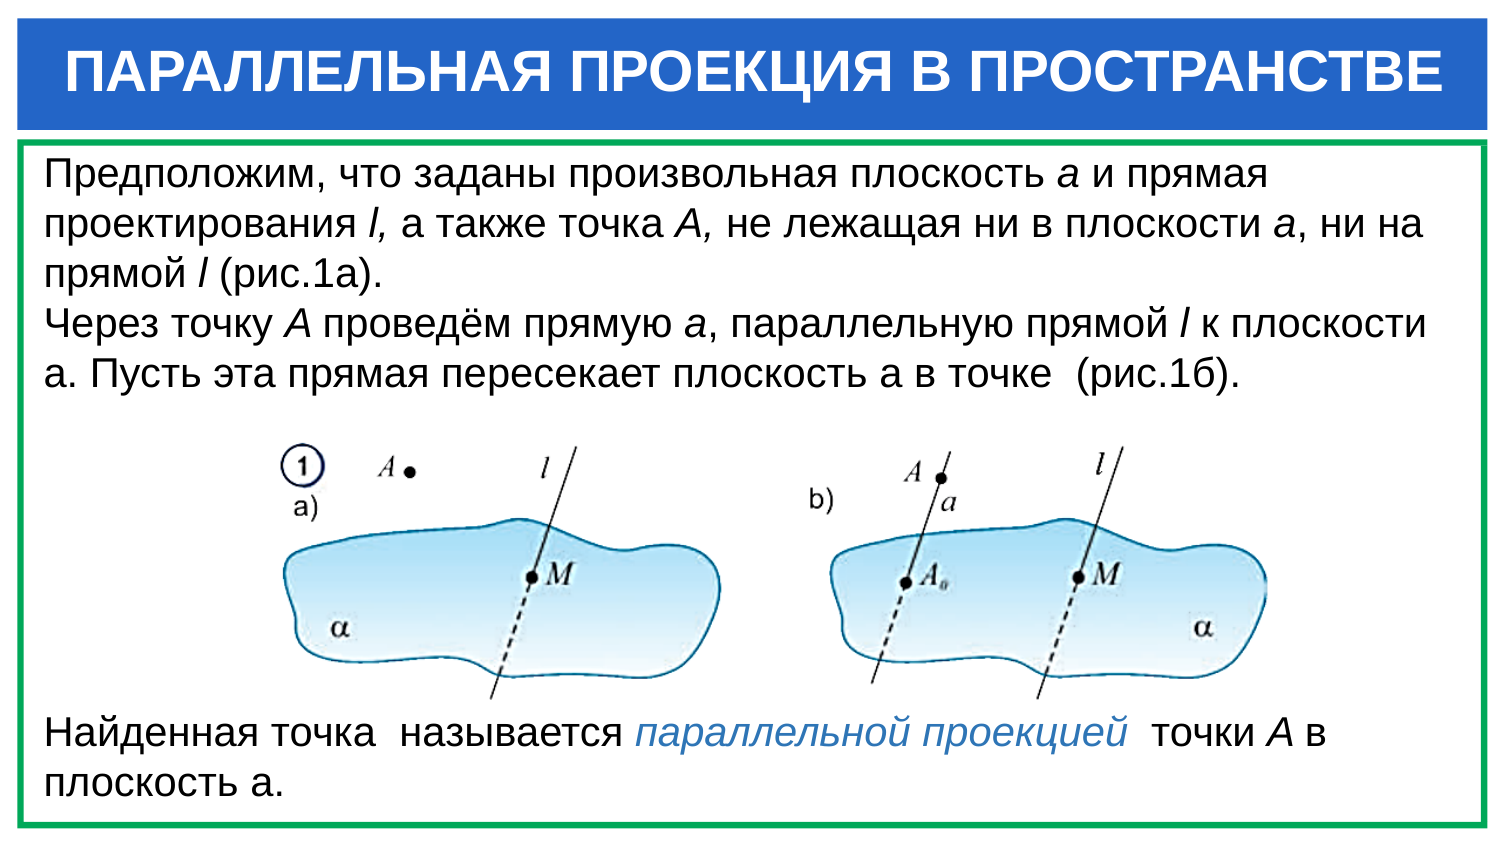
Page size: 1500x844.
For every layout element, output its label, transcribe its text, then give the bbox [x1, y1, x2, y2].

text_box ПАРАЛЛЕЛЬНАЯ ПРОЕКЦИЯ В ПРОСТРАНСТВЕ [19, 27, 1485, 109]
picture [270, 435, 1277, 705]
